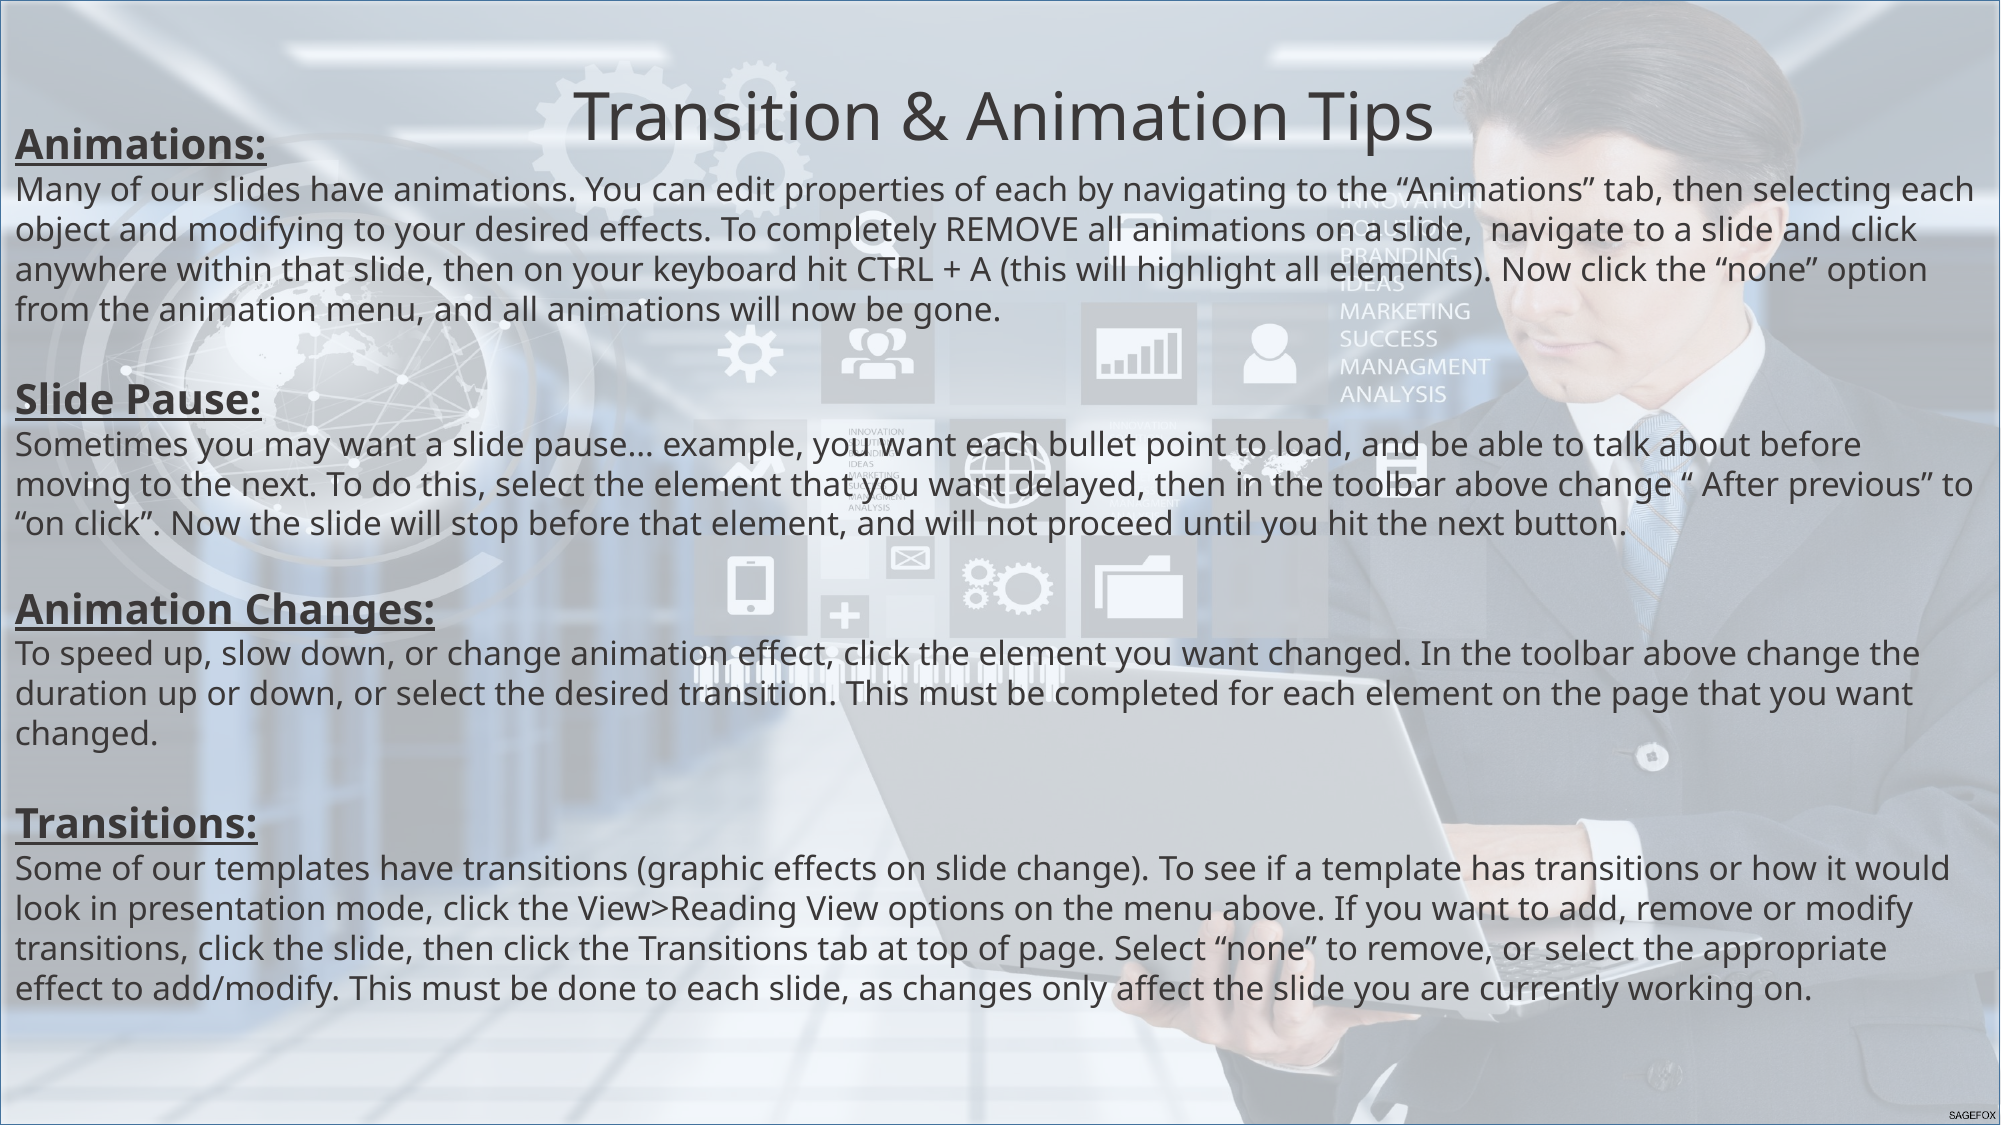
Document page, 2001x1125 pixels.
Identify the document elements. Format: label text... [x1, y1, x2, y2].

title Transition & Animation Tips [477, 59, 1532, 177]
text_box Animations: Many of our slides have animations. You can edit properties of each by navigating to the “Animations” tab, then selecting each object and modifying to your desired effects. To completely REMOVE all animations on a slide, navigate to a slide and click anywhere within that slide, then on your keyboard hit CTRL + A (this will highlight all elements). Now click the “none” option from the animation menu, and all animations will now be gone. Slide Pause: Sometimes you may want a slide pause… example, you want each bullet point to load, and be able to talk about before moving to the next. To do this, select the element that you want delayed, then in the toolbar above change “ After previous” to “on click”. Now the slide will stop before that element, and will not proceed until you hit the next button. Animation Changes: To speed up, slow down, or change animation effect, click the element you want changed. In the toolbar above change the duration up or down, or select the desired transition. This must be completed for each element on the page that you want changed. Transitions: Some of our templates have transitions (graphic effects on slide change). To see if a template has transitions or how it would look in presentation mode, click the View>Reading View options on the menu above. If you want to add, remove or modify transitions, click the slide, then click the Transitions tab at top of page. Select “none” to remove, or select the appropriate effect to add/modify. This must be done to each slide, as changes only affect the slide you are currently working on. [0, 0, 2000, 1125]
